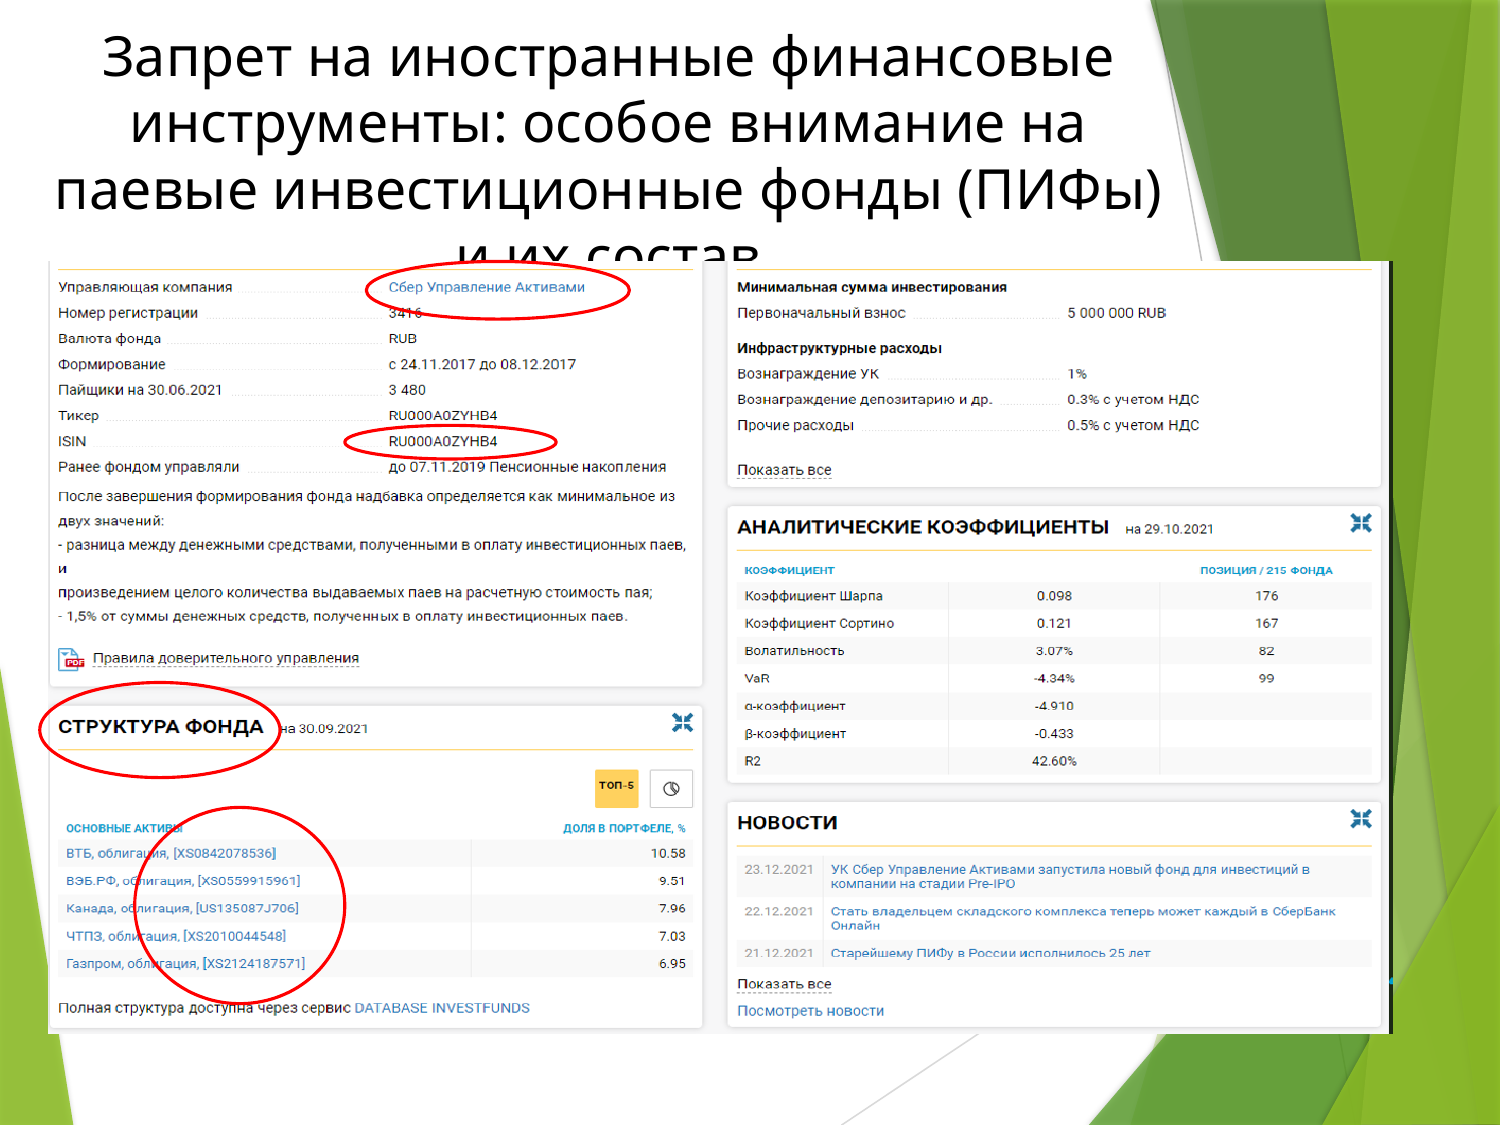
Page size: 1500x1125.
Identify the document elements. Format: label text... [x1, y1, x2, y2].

picture [47, 260, 1393, 1034]
title Запрет на иностранные финансовые инструменты: особое внимание на паевые инвестиционные фонды (ПИФы) и их состав [18, 13, 1200, 230]
text_box [38, 717, 42, 743]
